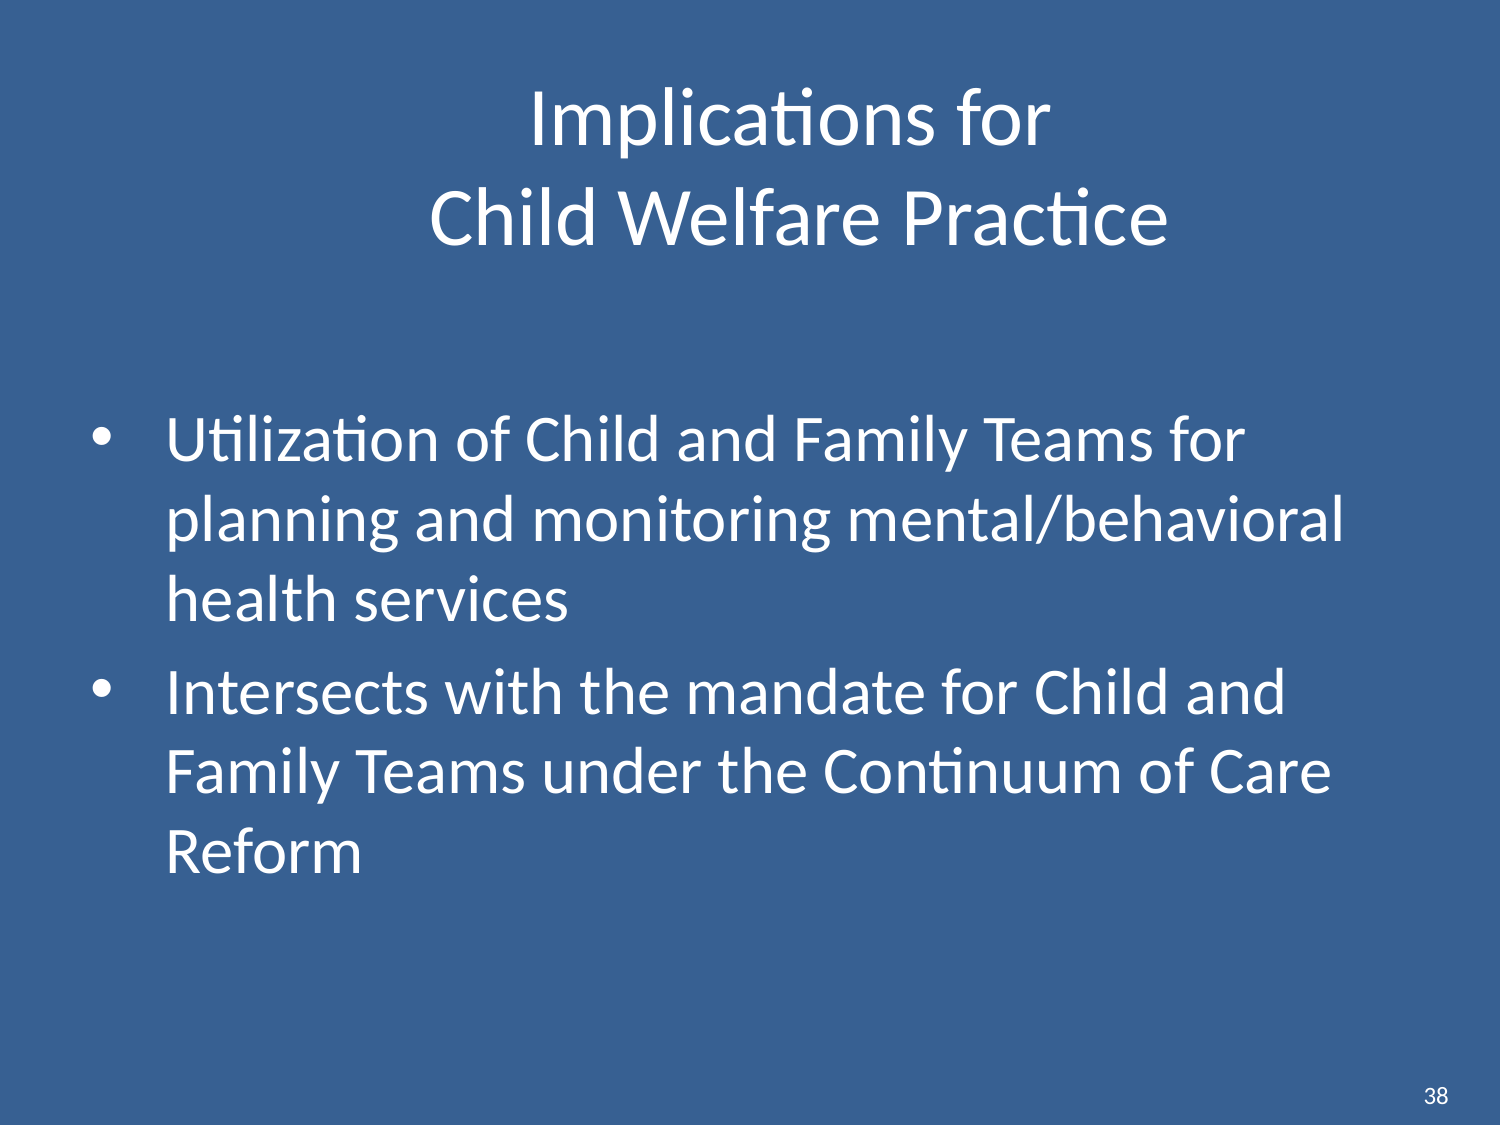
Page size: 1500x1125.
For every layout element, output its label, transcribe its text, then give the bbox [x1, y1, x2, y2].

title Implications for Child Welfare Practice [212, 50, 1388, 275]
list Utilization of Child and Family Teams for planning and monitoring mental/behavioral health services Intersects with the mandate for Child and Family Teams under the Continuum of Care Reform [75, 387, 1425, 1125]
slide_number 38 [1114, 1065, 1465, 1125]
